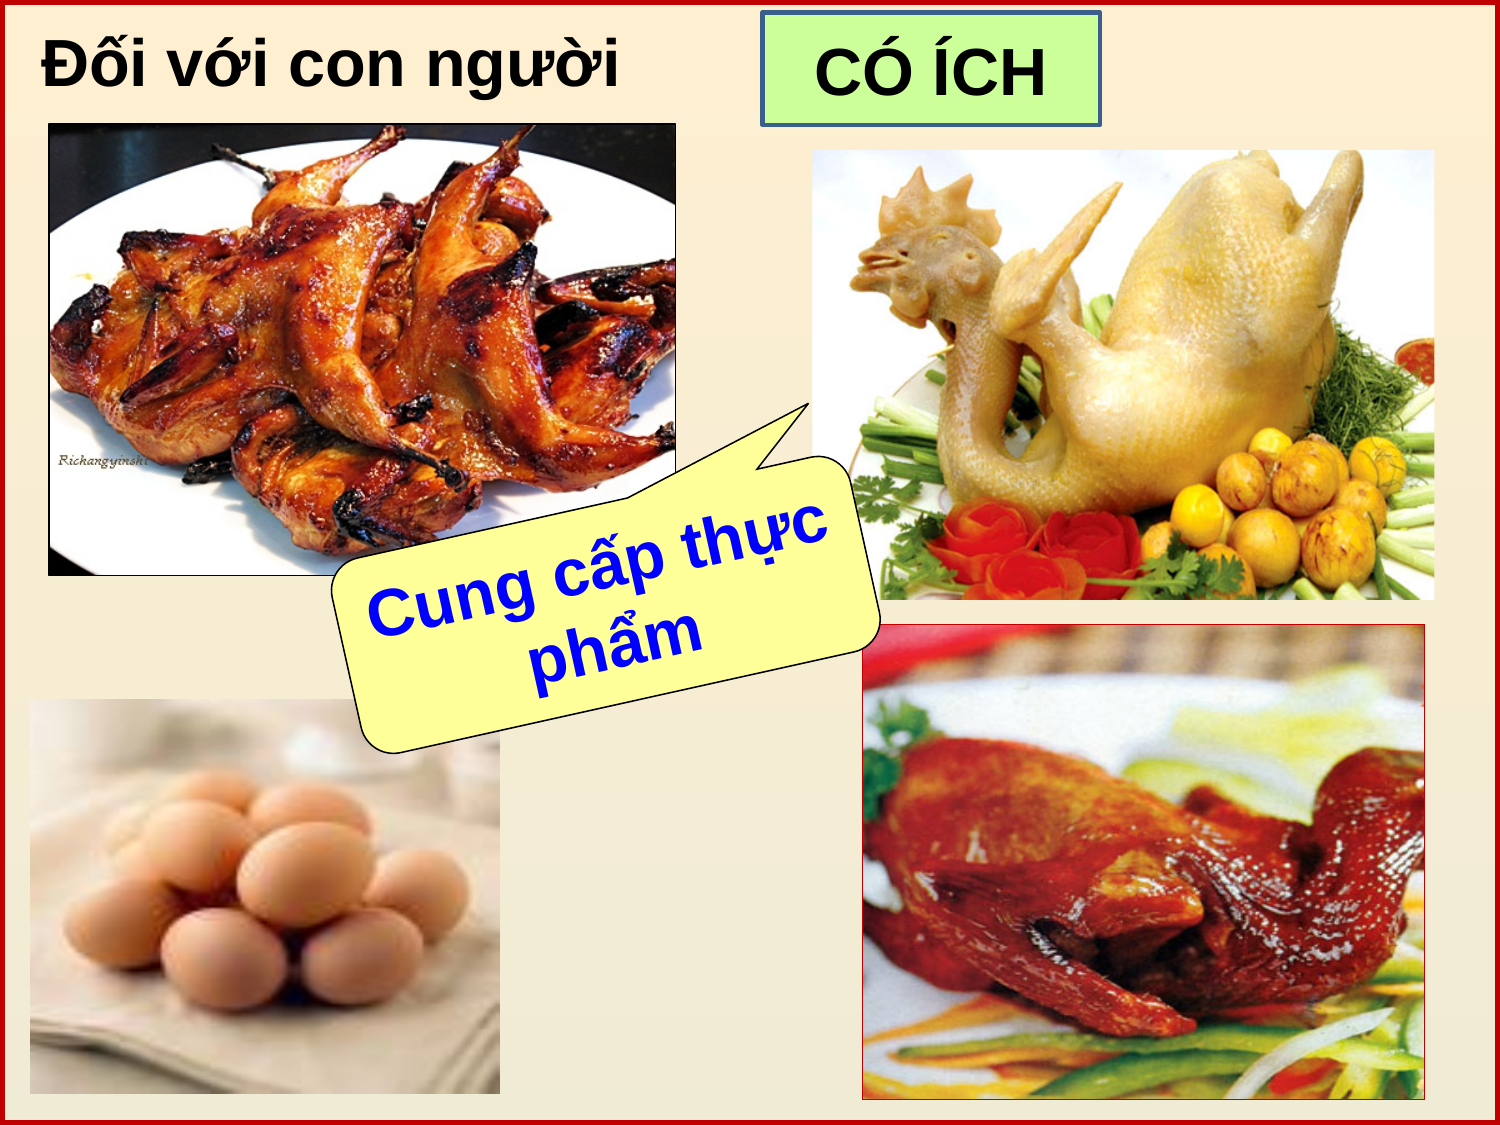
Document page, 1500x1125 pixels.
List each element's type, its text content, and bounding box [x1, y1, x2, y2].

picture [29, 699, 501, 1094]
picture [49, 124, 676, 576]
picture [862, 624, 1426, 1101]
picture [812, 149, 1435, 601]
text_box [0, 0, 1500, 1125]
text_box Đối với con người [0, 12, 675, 108]
text_box Cung cấp thực phẩm [331, 404, 881, 730]
